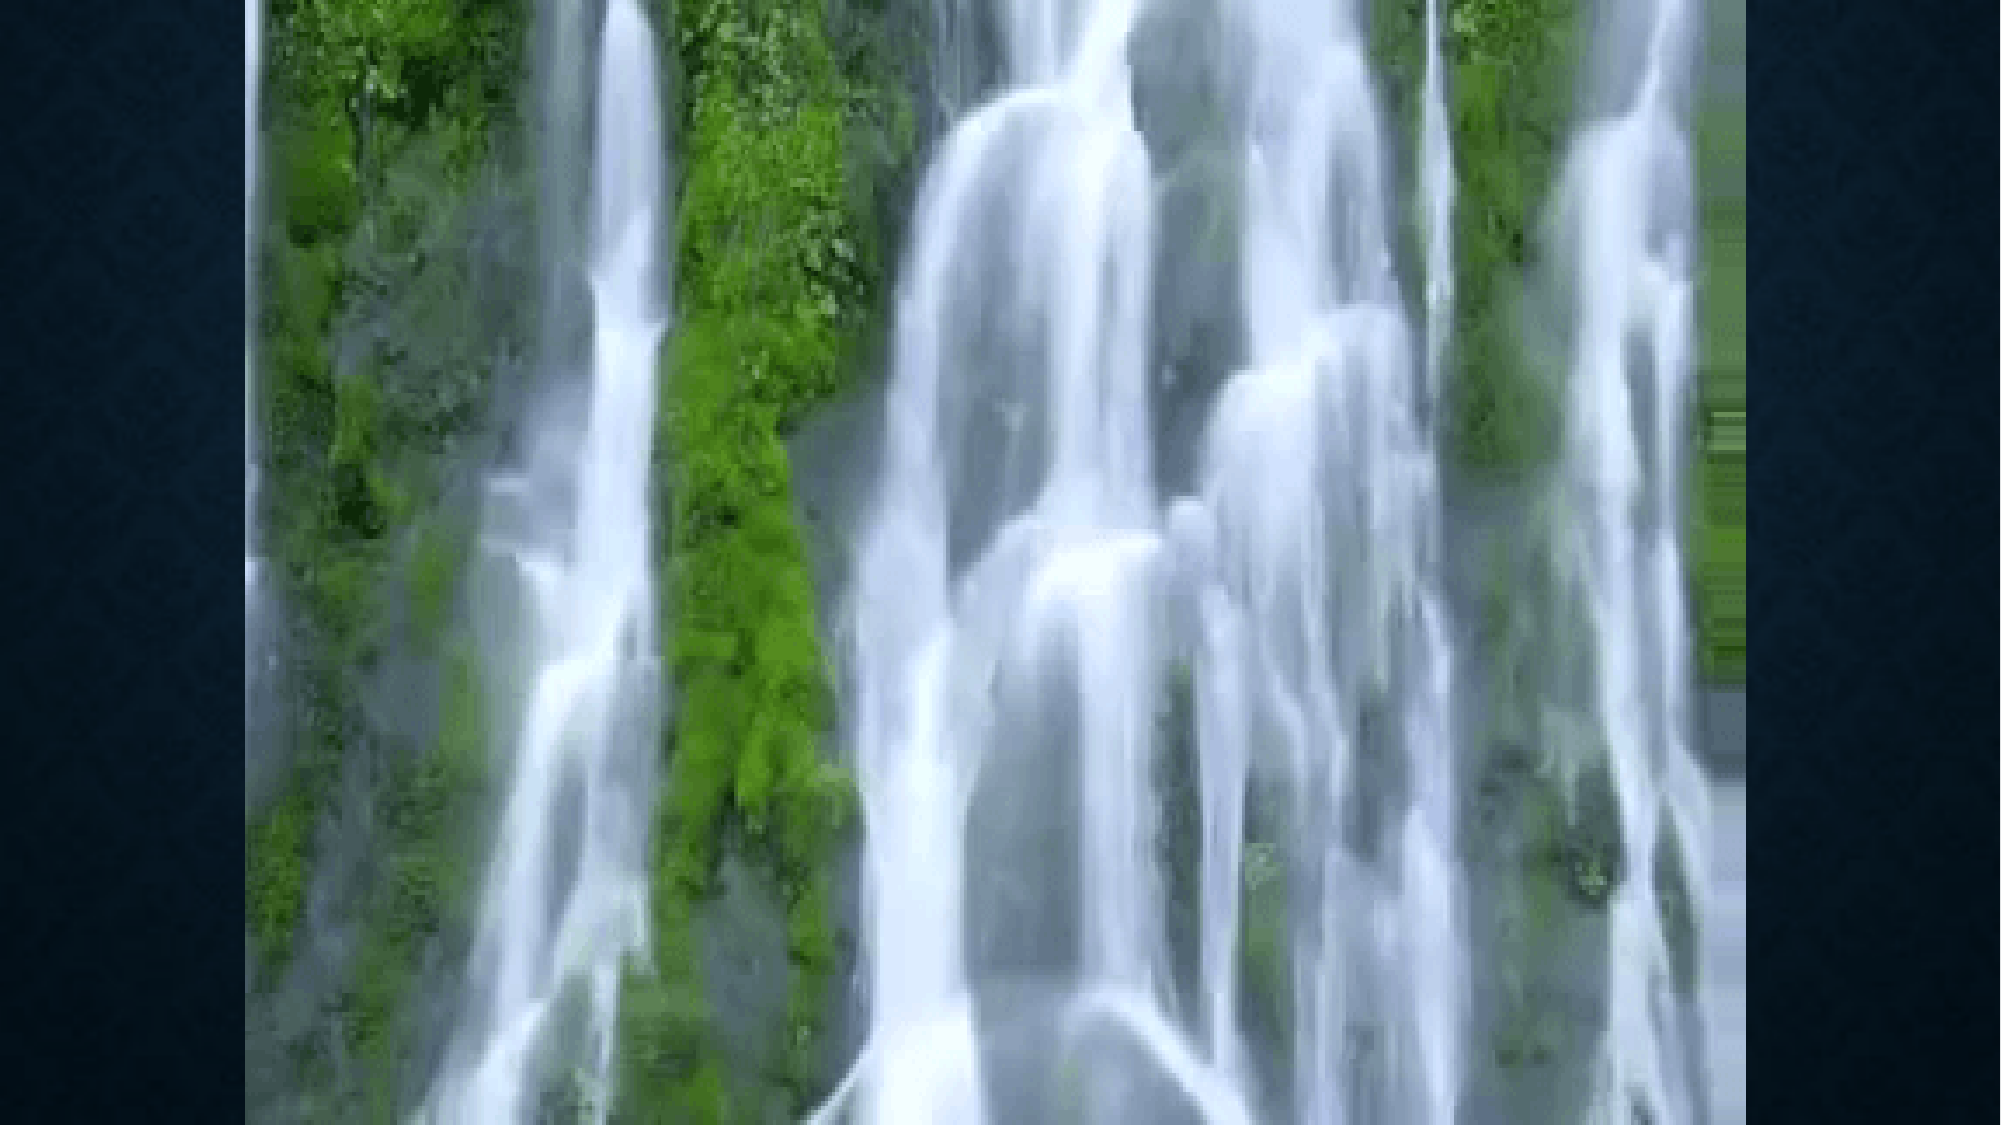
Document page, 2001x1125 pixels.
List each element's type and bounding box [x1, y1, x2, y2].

text_box [243, 0, 1747, 1125]
